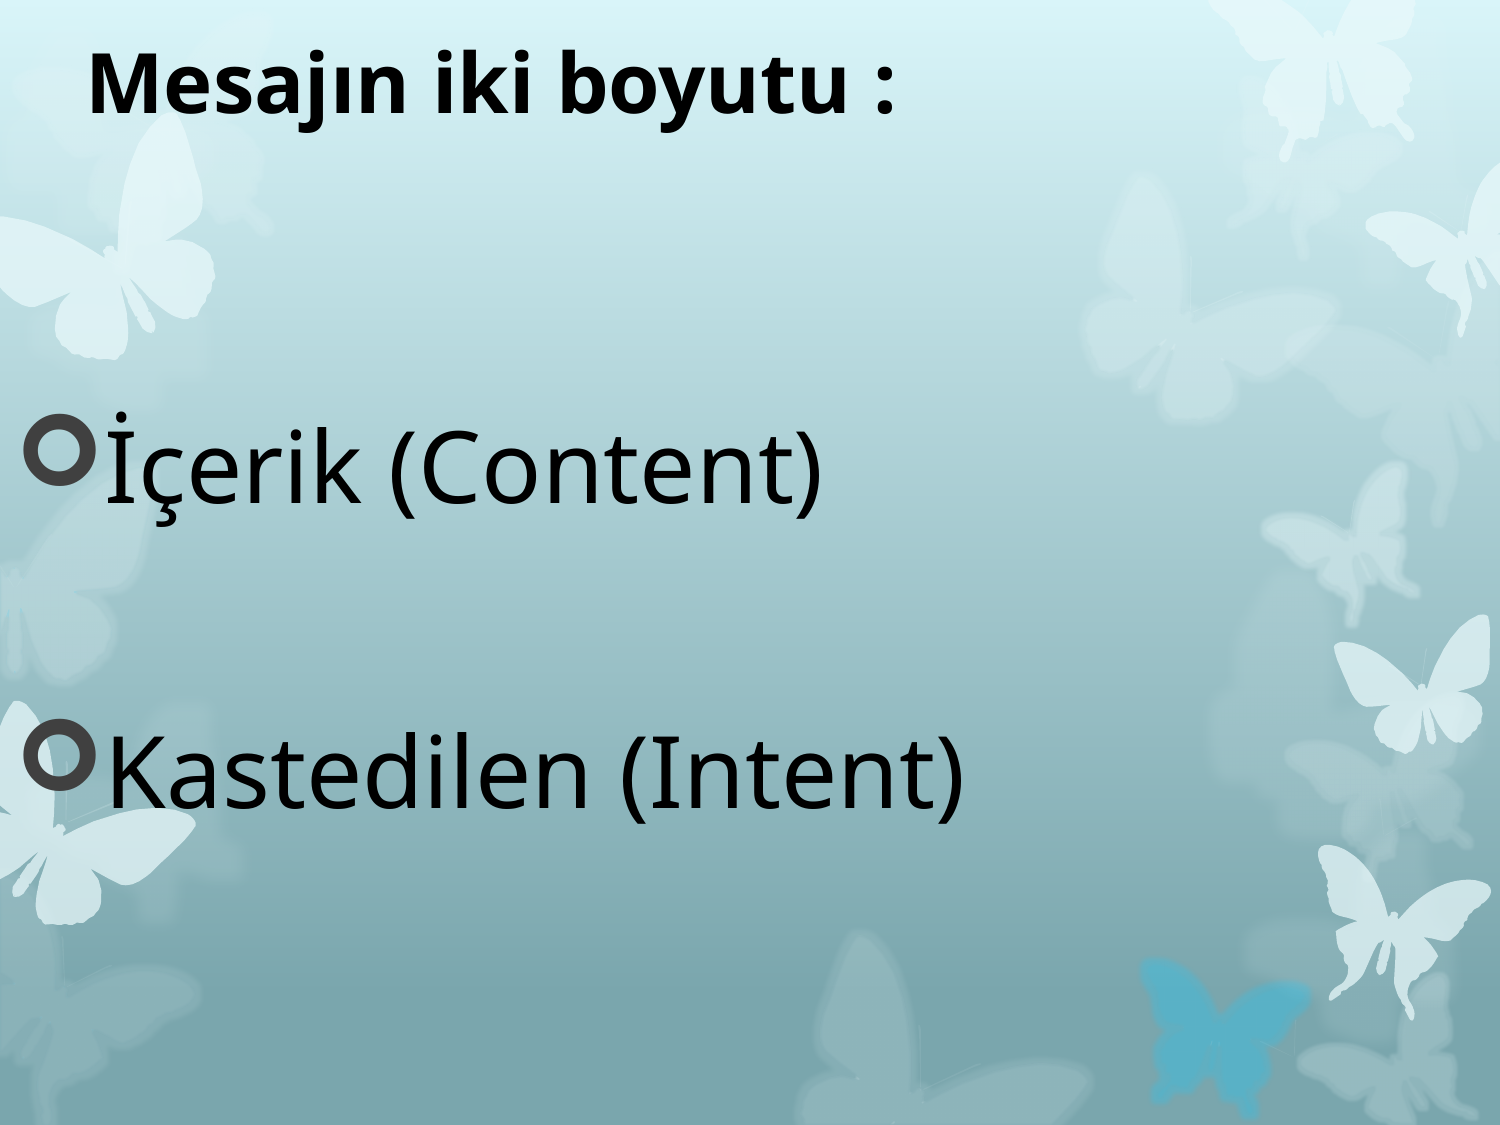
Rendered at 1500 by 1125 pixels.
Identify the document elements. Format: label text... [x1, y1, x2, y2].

title Mesajın iki boyutu : [70, 54, 1500, 207]
list İçerik (Content) Kastedilen (Intent) [0, 302, 1500, 929]
